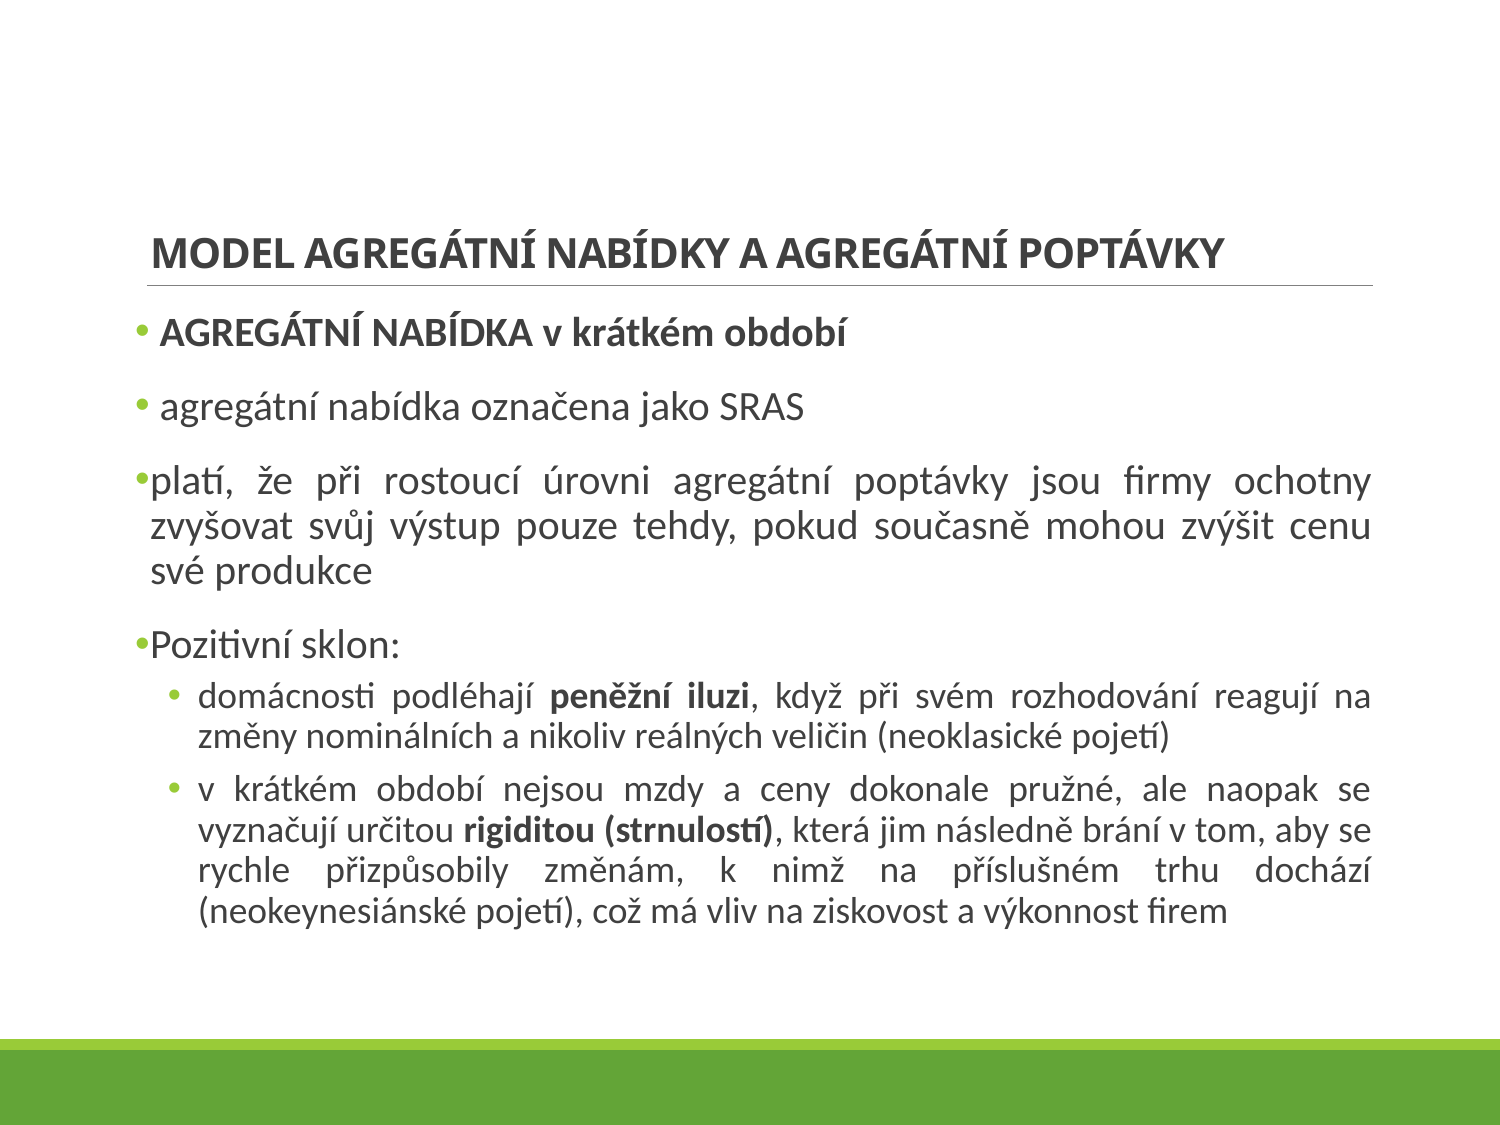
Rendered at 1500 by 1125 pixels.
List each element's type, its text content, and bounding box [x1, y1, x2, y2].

list AGREGÁTNÍ NABÍDKA v krátkém období agregátní nabídka označena jako SRAS platí, že při rostoucí úrovni agregátní poptávky jsou firmy ochotny zvyšovat svůj výstup pouze tehdy, pokud současně mohou zvýšit cenu své produkce Pozitivní sklon: domácnosti podléhají peněžní iluzi, když při svém rozhodování reagují na změny nominálních a nikoliv reálných veličin (neoklasické pojetí) v krátkém období nejsou mzdy a ceny dokonale pružné, ale naopak se vyznačují určitou rigiditou (strnulostí), která jim následně brání v tom, aby se rychle přizpůsobily změnám, k nimž na příslušném trhu dochází (neokeynesiánské pojetí), což má vliv na ziskovost a výkonnost firem [135, 302, 1373, 963]
title MODEL AGREGÁTNÍ NABÍDKY A AGREGÁTNÍ POPTÁVKY [135, 47, 1373, 285]
